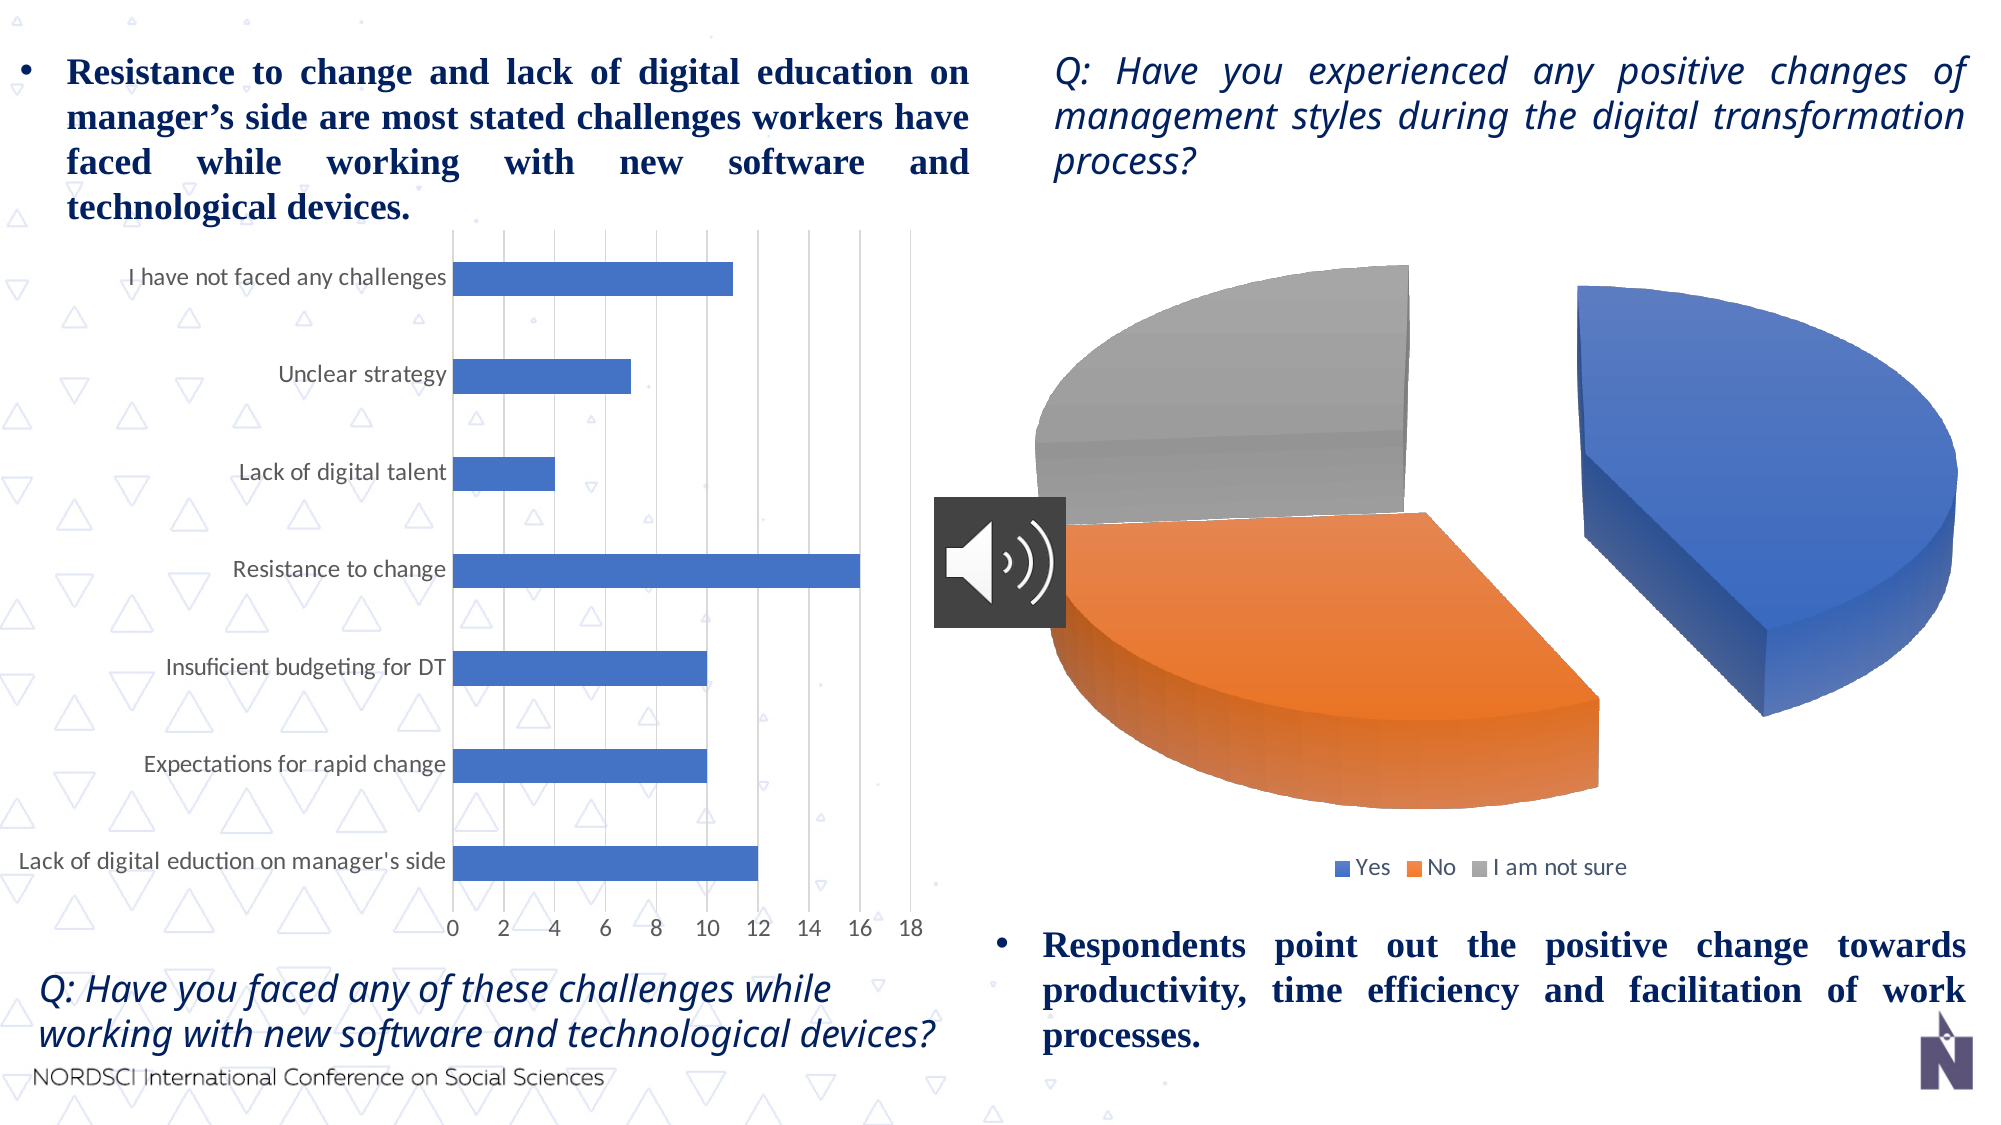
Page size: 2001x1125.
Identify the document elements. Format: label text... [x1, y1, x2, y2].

text_box Q: Have you experienced any positive changes of management styles during the digital transformation process? [1039, 39, 1982, 190]
text_box Resistance to change and lack of digital education on manager’s side are most stated challenges workers have faced while working with new software and technological devices. [5, 39, 986, 230]
picture [0, 0, 2001, 1125]
picture [933, 495, 1067, 630]
chart [0, 215, 2000, 958]
text_box Respondents point out the positive change towards productivity, time efficiency and facilitation of work processes. [980, 912, 1982, 1063]
text_box Q: Have you faced any of these challenges while working with new software and technological devices? [23, 957, 967, 1063]
